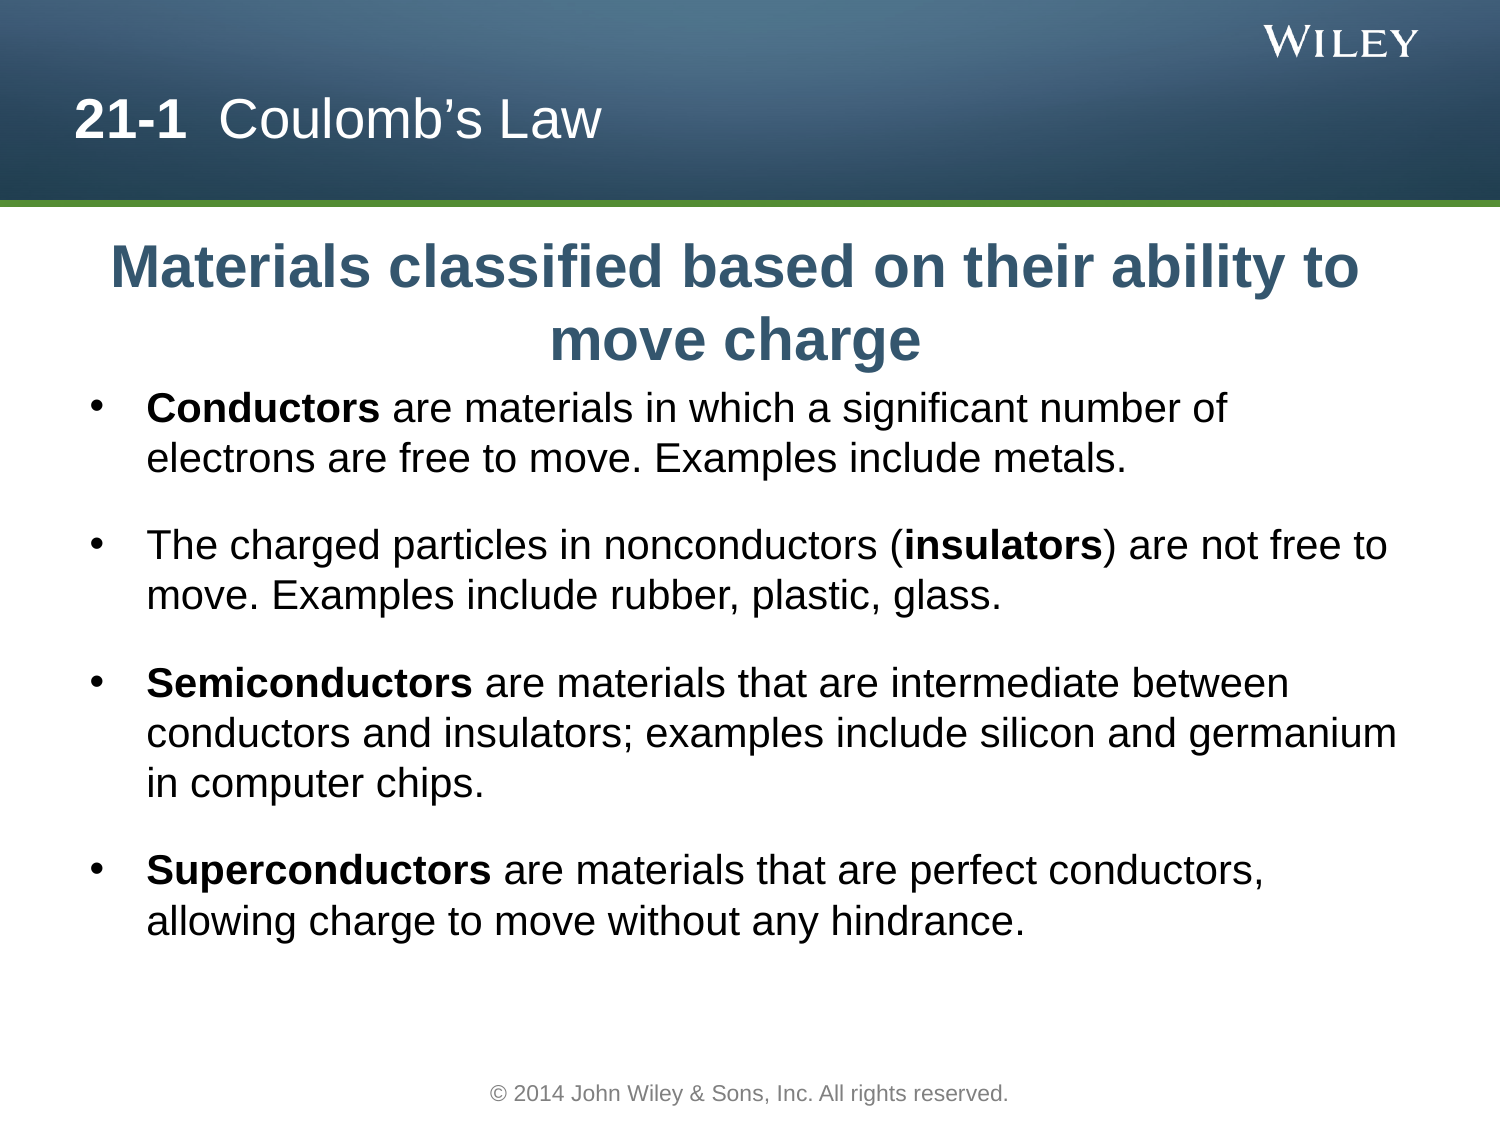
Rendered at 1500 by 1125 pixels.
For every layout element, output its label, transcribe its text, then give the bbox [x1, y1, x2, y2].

title 21-1 Coulomb’s Law [74, 44, 1425, 191]
picture [0, 0, 1500, 207]
footer © 2014 John Wiley & Sons, Inc. All rights reserved. [294, 1058, 1206, 1125]
text_box Materials classified based on their ability to move charge [55, 217, 1417, 297]
text_box Conductors are materials in which a significant number of electrons are free to move. Examples include metals. The charged particles in nonconductors (insulators) are not free to move. Examples include rubber, plastic, glass. Semiconductors are materials that are intermediate between conductors and insulators; examples include silicon and germanium in computer chips. Superconductors are materials that are perfect conductors, allowing charge to move without any hindrance. [74, 373, 1417, 1034]
